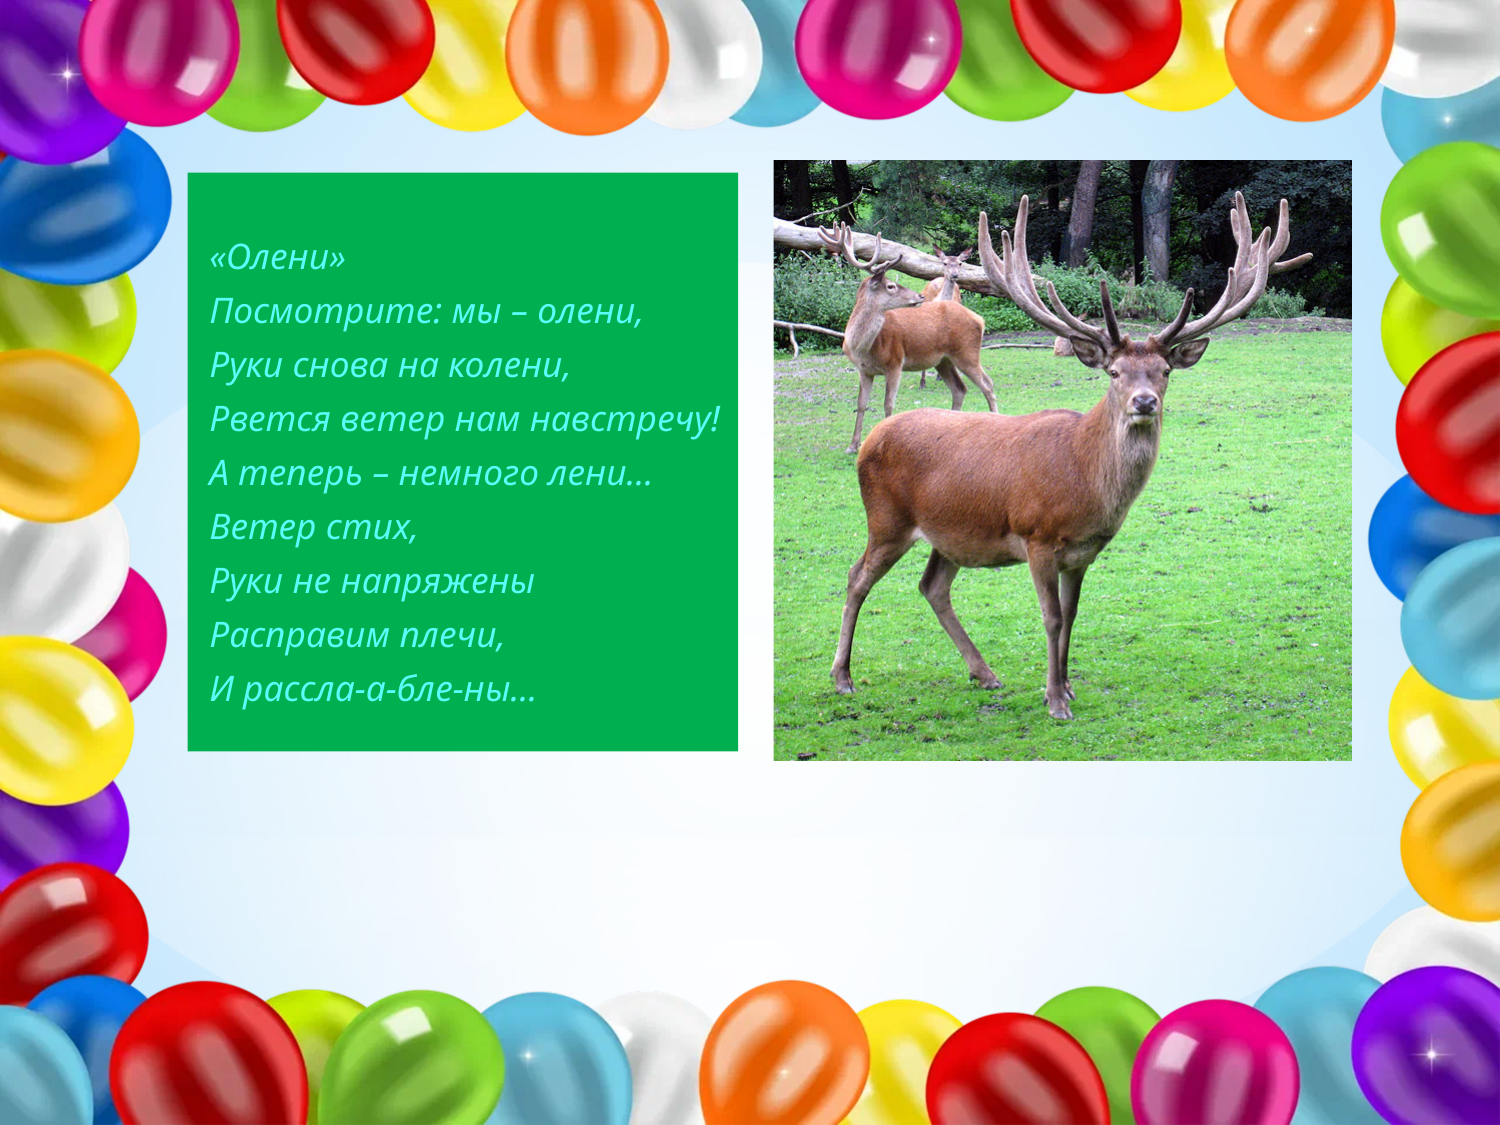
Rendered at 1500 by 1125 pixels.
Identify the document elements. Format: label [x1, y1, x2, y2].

picture [0, 0, 1500, 1125]
list [773, 160, 1353, 762]
